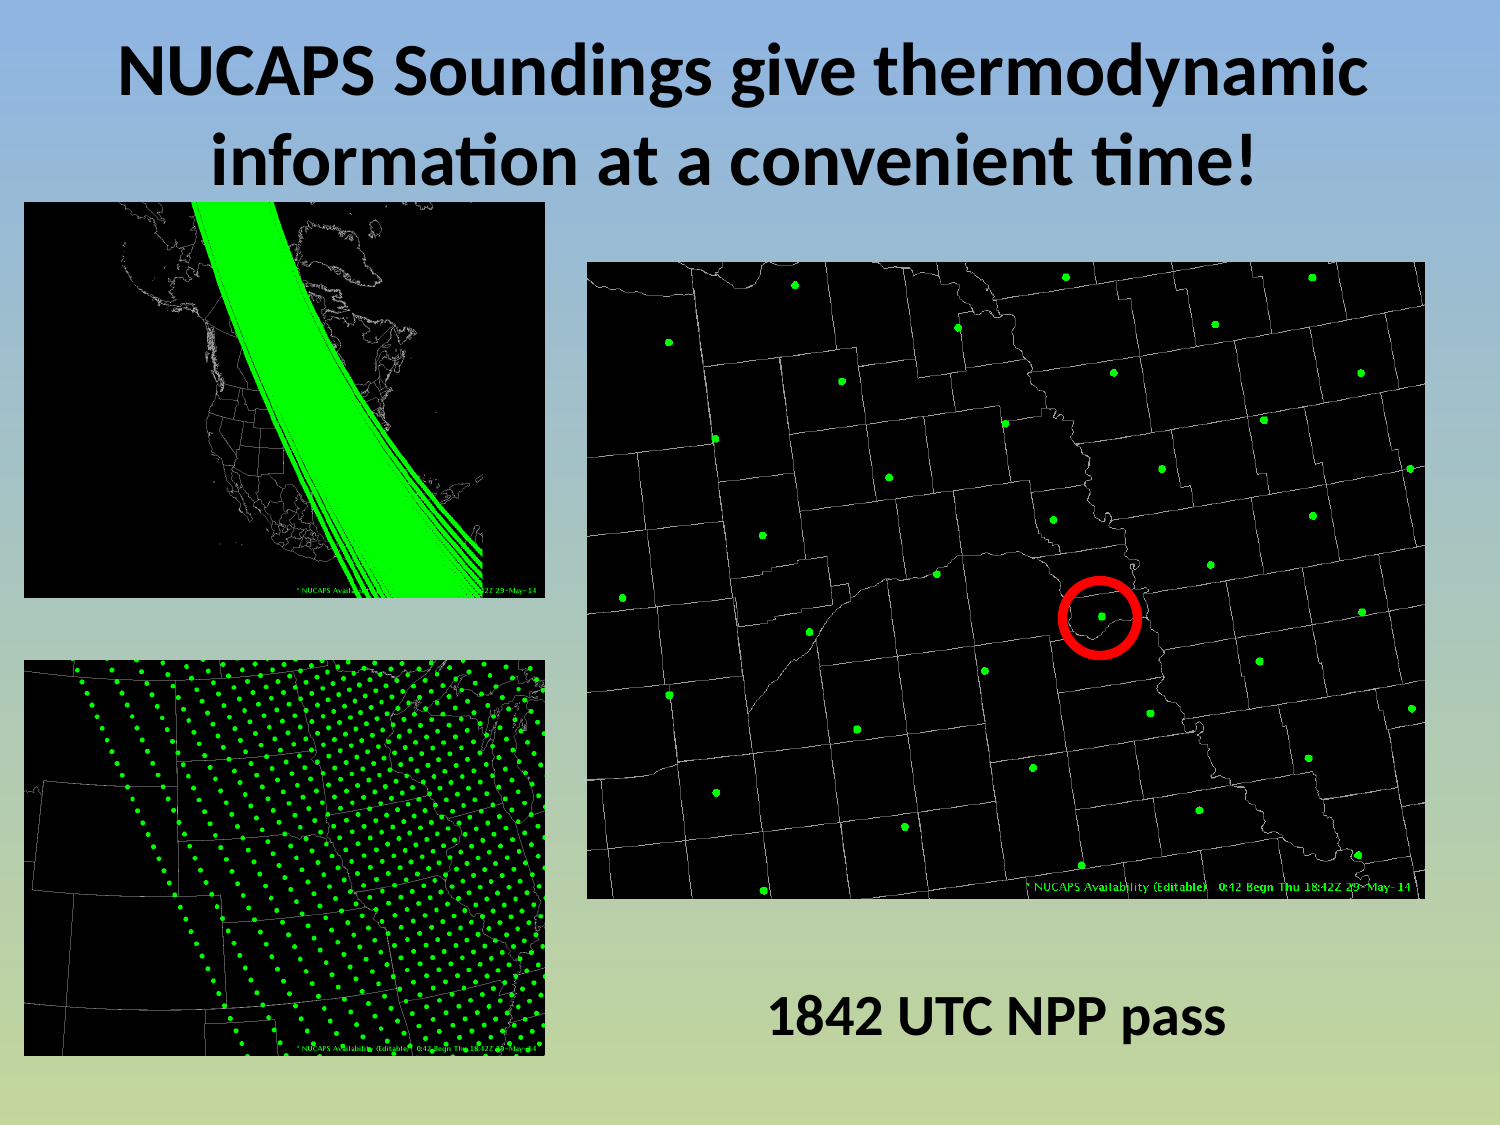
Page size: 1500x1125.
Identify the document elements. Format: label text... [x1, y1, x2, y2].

picture [24, 660, 545, 1056]
text_box 1842 UTC NPP pass [751, 969, 1242, 1055]
picture [587, 262, 1426, 899]
picture [24, 202, 545, 598]
title NUCAPS Soundings give thermodynamic information at a convenient time! [12, 45, 1475, 175]
